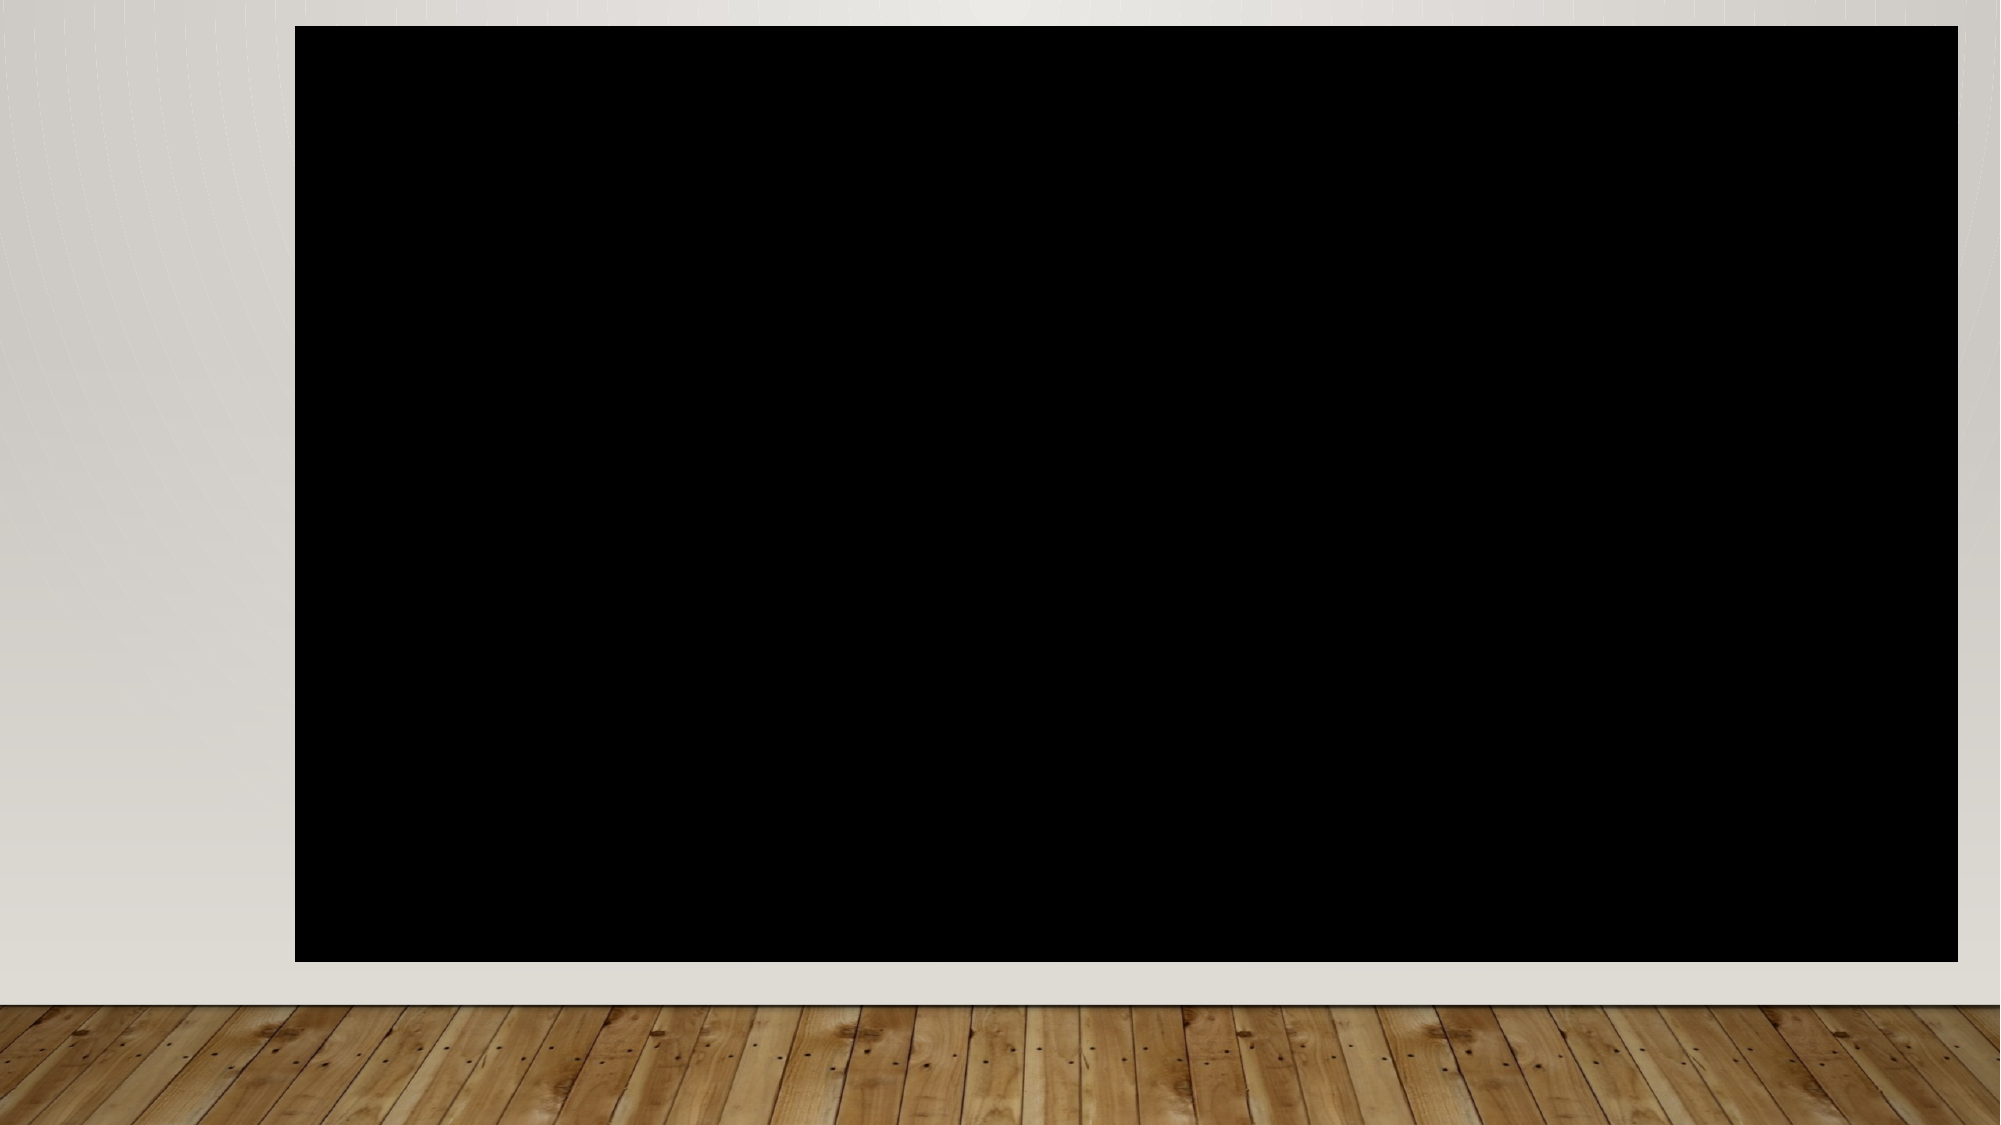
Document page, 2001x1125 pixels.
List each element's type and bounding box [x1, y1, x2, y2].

picture [0, 1005, 2000, 1125]
text_box [294, 25, 1959, 963]
